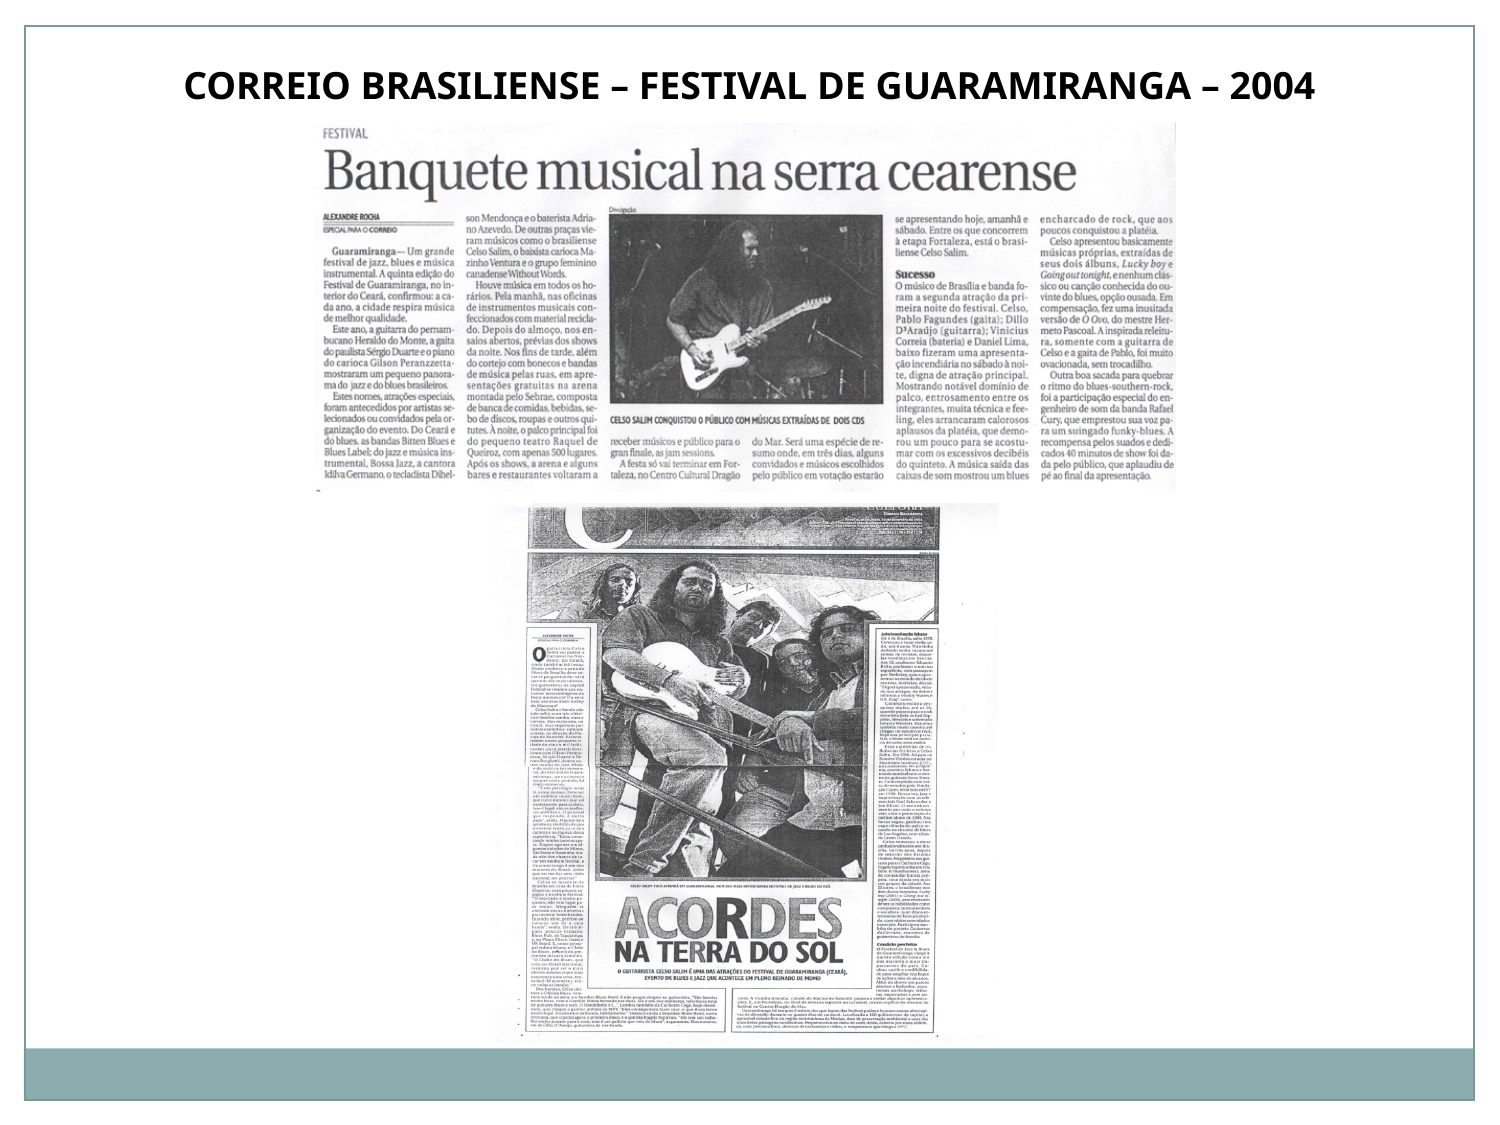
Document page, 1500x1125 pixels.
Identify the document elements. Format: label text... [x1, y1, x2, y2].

text_box CORREIO BRASILIENSE – FESTIVAL DE GUARAMIRANGA – 2004 [53, 54, 1447, 115]
picture [314, 122, 1176, 492]
picture [489, 503, 999, 1048]
